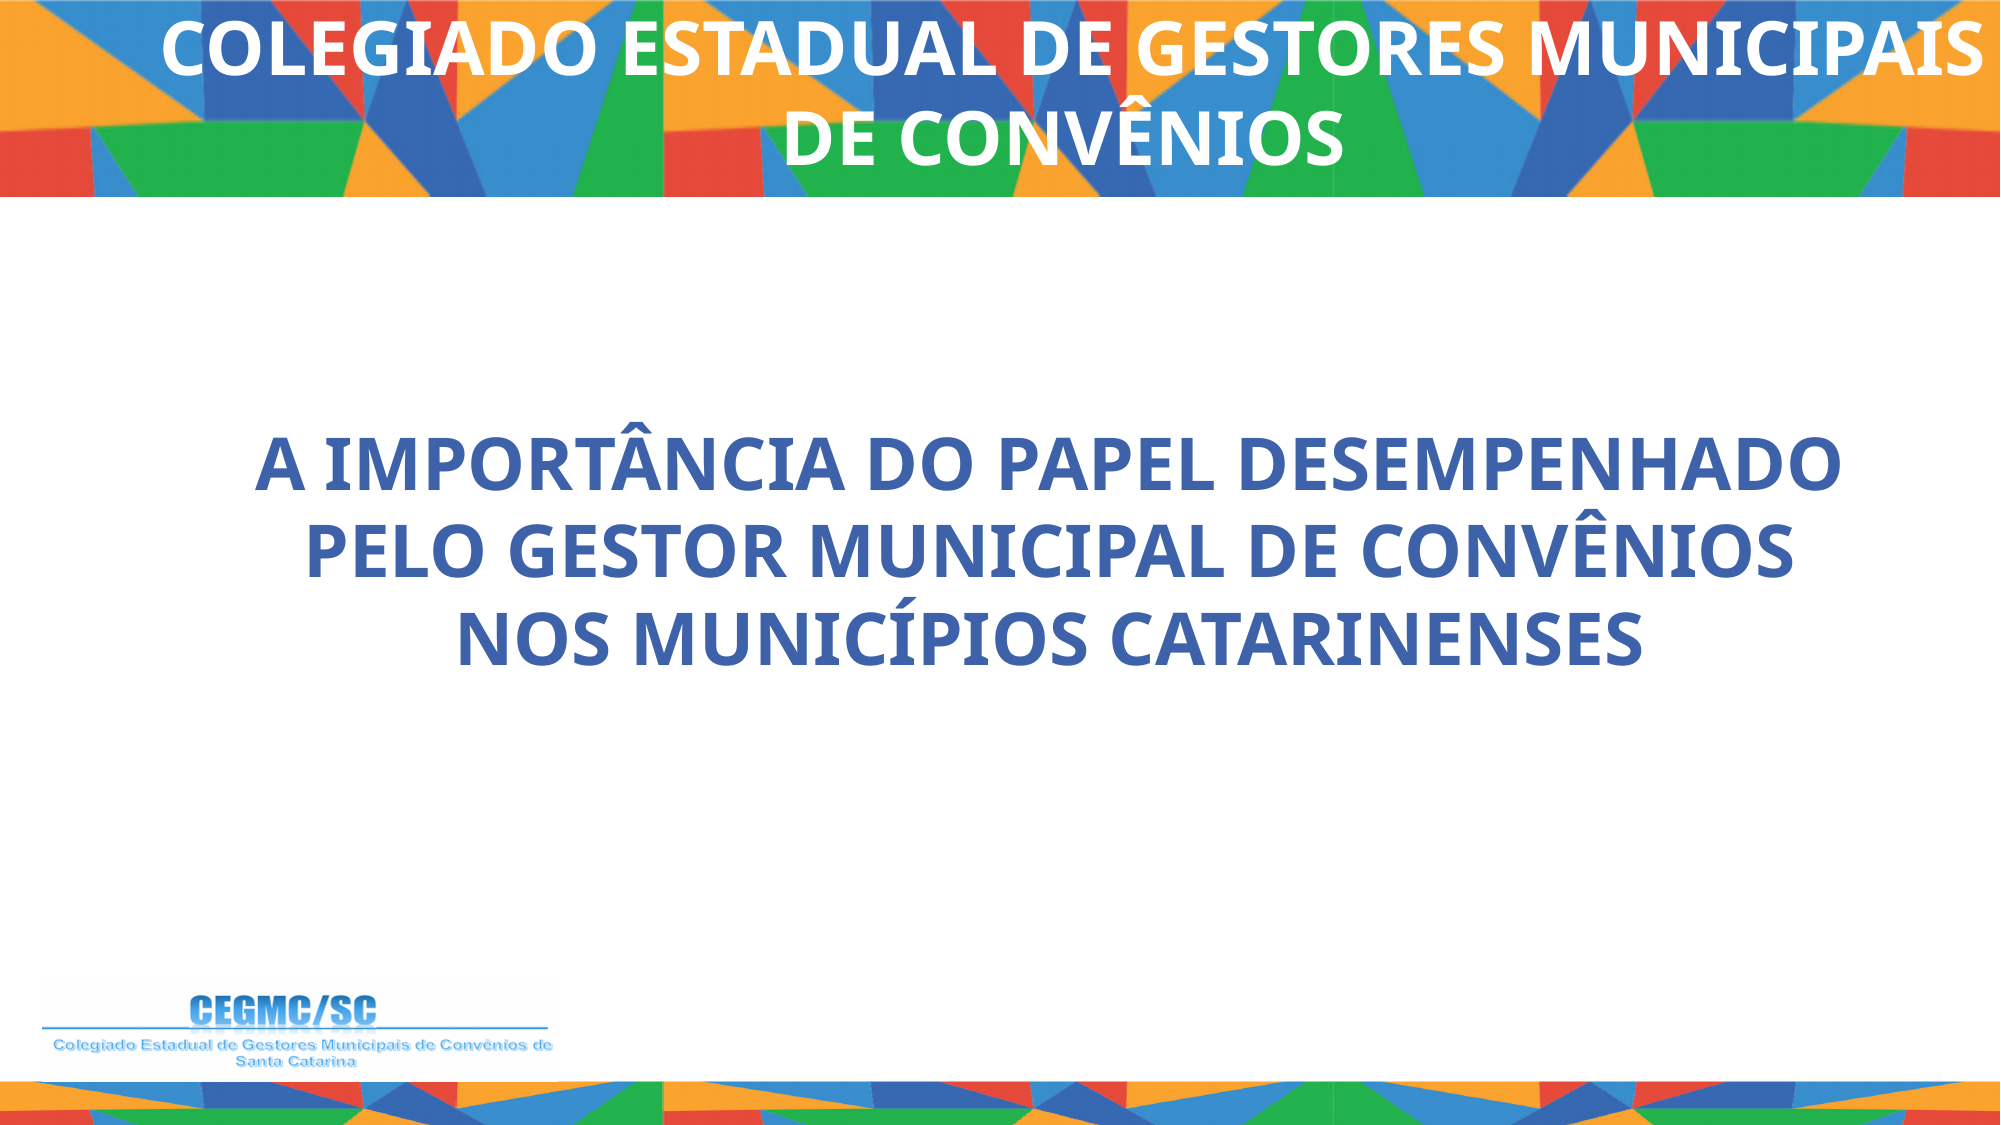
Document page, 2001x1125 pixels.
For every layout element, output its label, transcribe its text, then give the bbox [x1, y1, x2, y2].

picture [0, 977, 2000, 1125]
picture [0, 0, 2000, 198]
text_box A IMPORTÂNCIA DO PAPEL DESEMPENHADO PELO GESTOR MUNICIPAL DE CONVÊNIOS NOS MUNICÍPIOS CATARINENSES [215, 410, 1885, 688]
